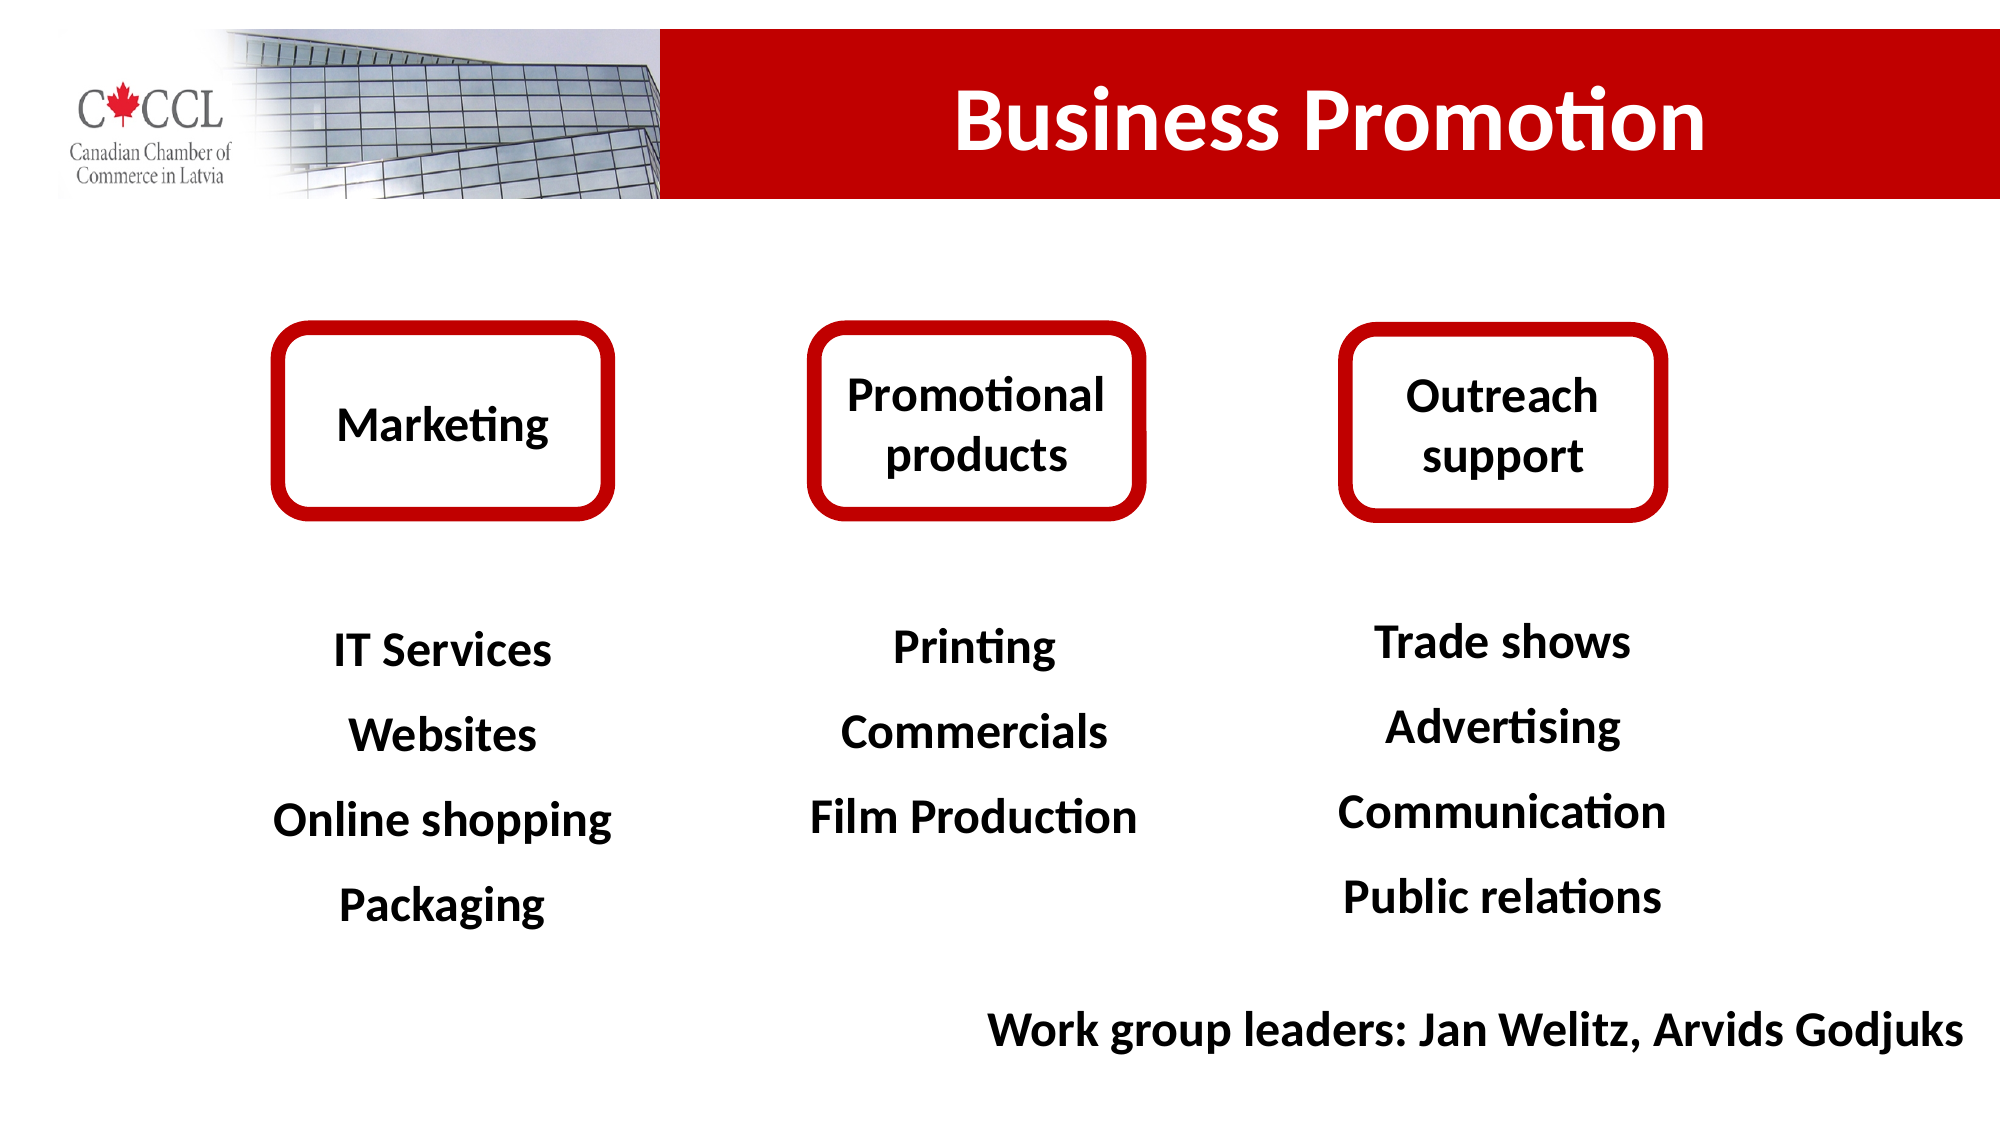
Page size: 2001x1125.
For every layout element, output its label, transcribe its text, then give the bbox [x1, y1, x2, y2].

text_box Marketing [276, 326, 609, 516]
text_box Promotional products [813, 326, 1141, 516]
text_box IT Services Websites Online shopping Packaging [252, 595, 634, 1013]
text_box Outreach support [1344, 328, 1663, 517]
text_box Printing Commercials Film Production [784, 600, 1165, 1018]
text_box Business Promotion [680, 29, 2000, 199]
text_box Work group leaders: Jan Welitz, Arvids Godjuks [972, 988, 1980, 1064]
text_box Trade shows Advertising Communication Public relations [1313, 600, 1694, 988]
picture [58, 29, 680, 199]
